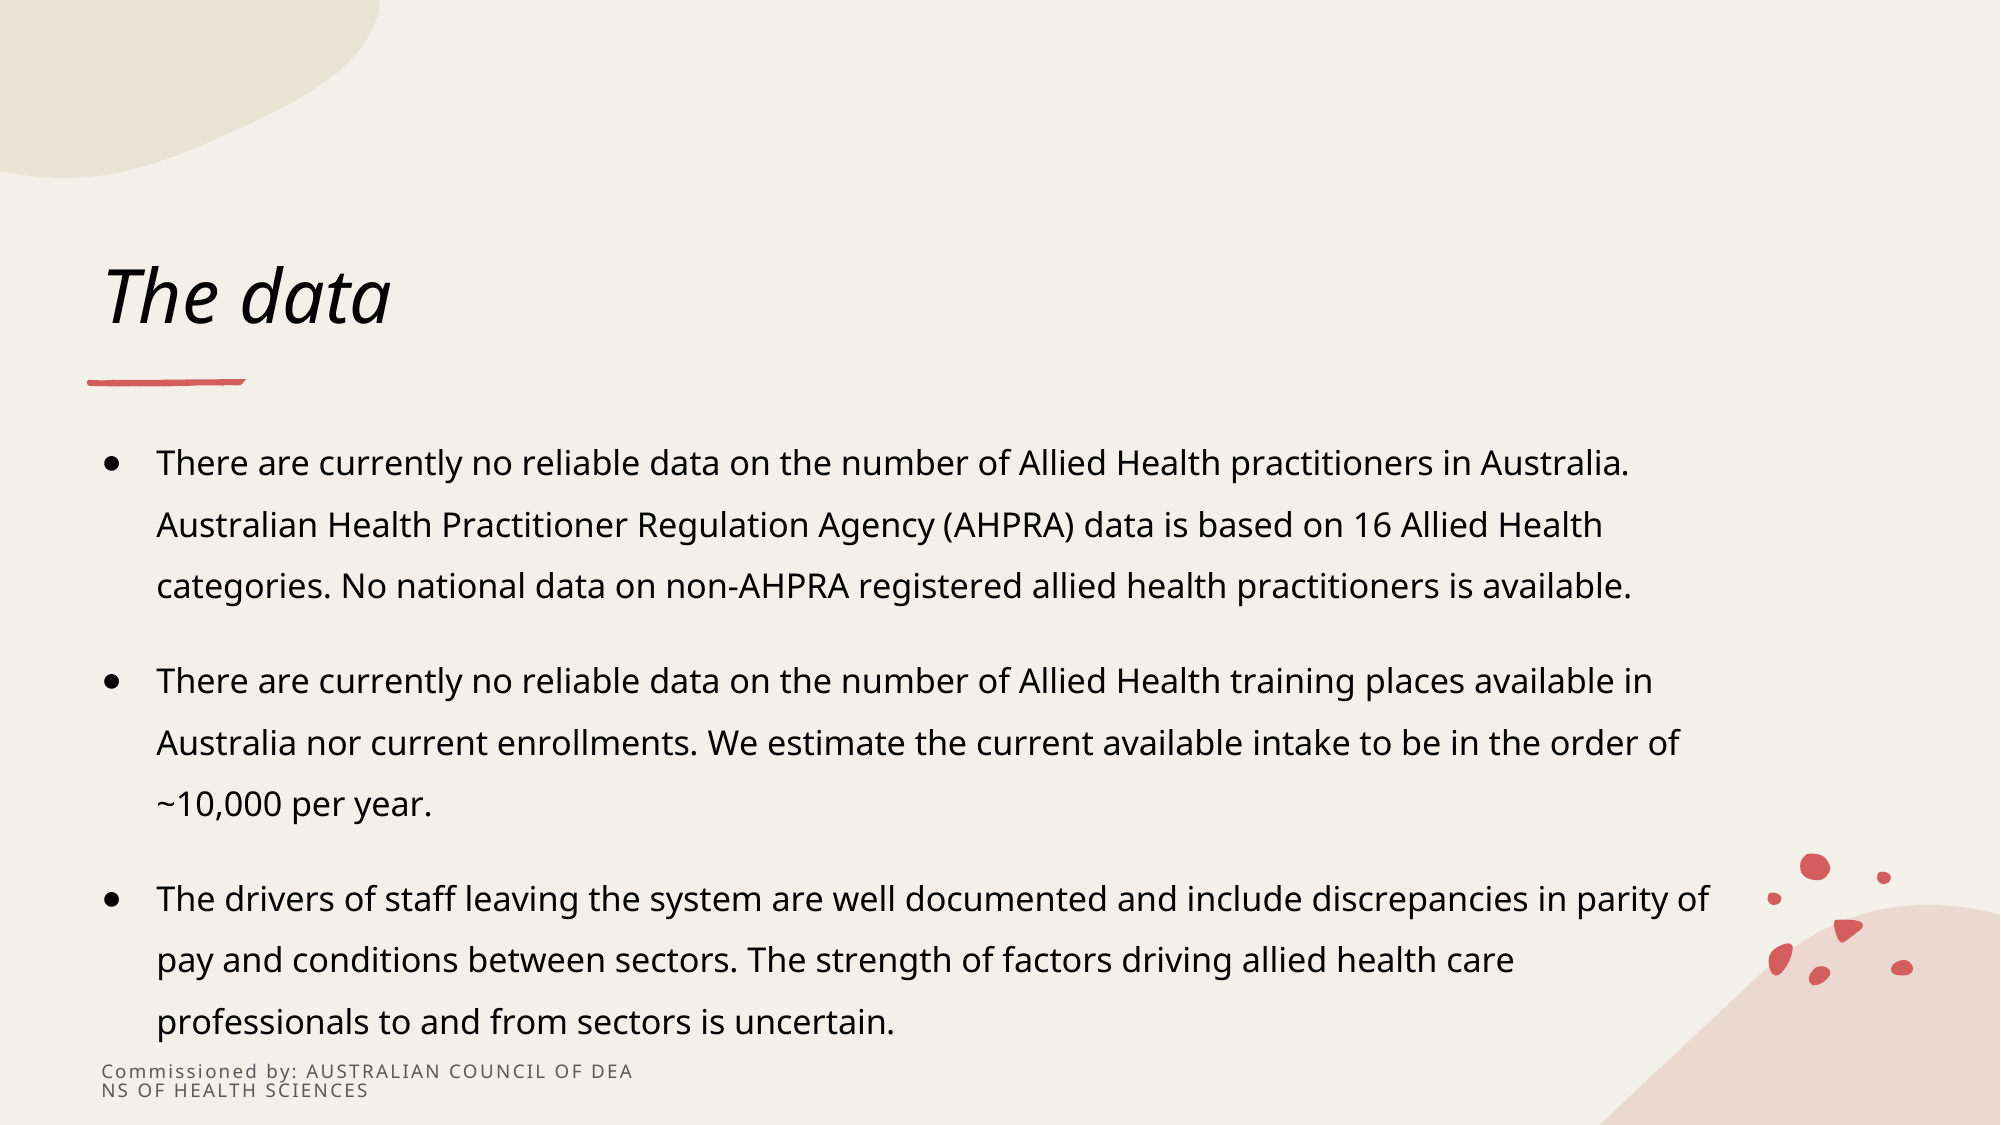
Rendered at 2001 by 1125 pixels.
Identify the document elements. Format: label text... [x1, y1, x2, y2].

title The data [86, 129, 1740, 347]
list There are currently no reliable data on the number of Allied Health practitioners in Australia. Australian Health Practitioner Regulation Agency (AHPRA) data is based on 16 Allied Health categories. No national data on non-AHPRA registered allied health practitioners is available. There are currently no reliable data on the number of Allied Health training places available in Australia nor current enrollments. We estimate the current available intake to be in the order of ~10,000 per year. The drivers of staff leaving the system are well documented and include discrepancies in parity of pay and conditions between sectors. The strength of factors driving allied health care professionals to and from sectors is uncertain. [86, 413, 1740, 1056]
footer Commissioned by: AUSTRALIAN COUNCIL OF DEANS OF HEALTH SCIENCES [86, 1042, 653, 1103]
